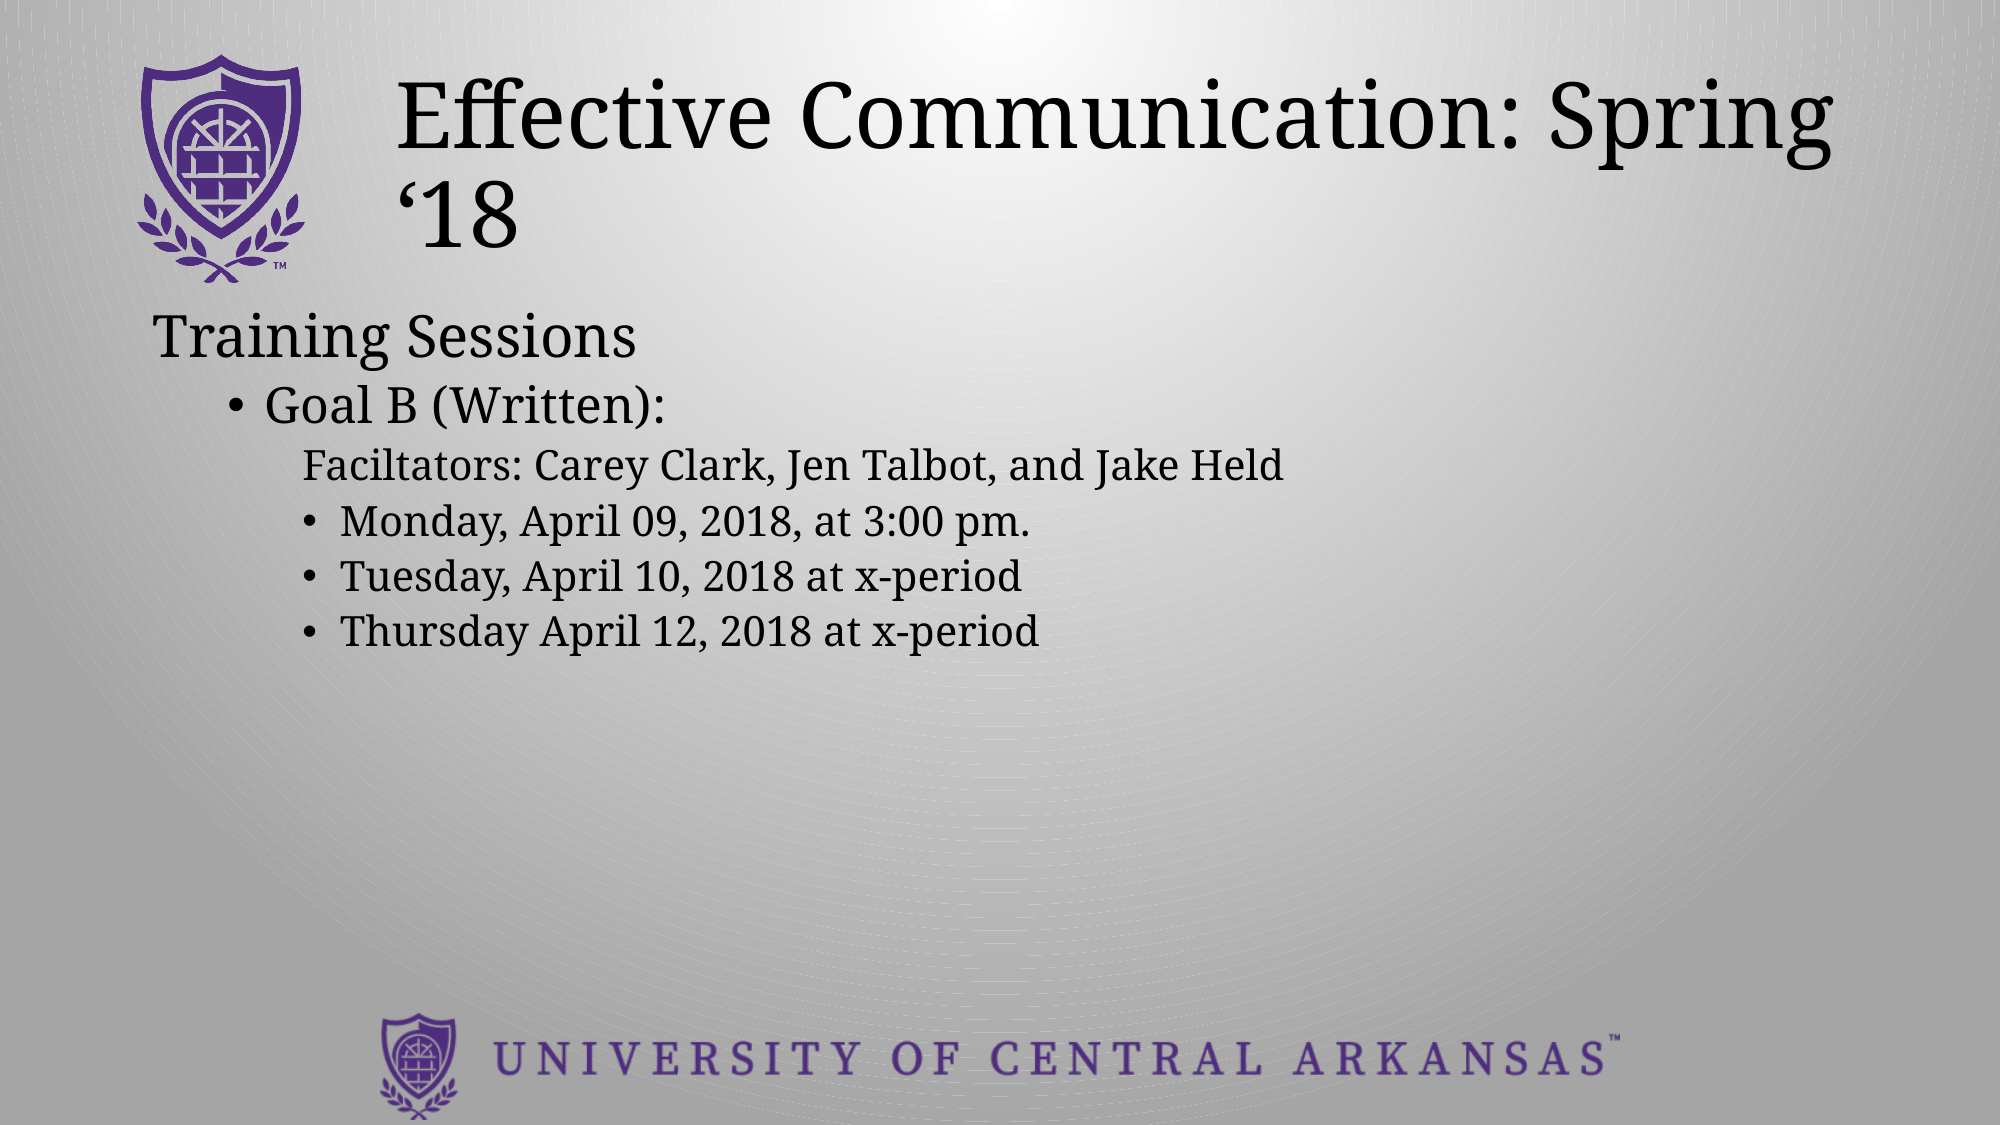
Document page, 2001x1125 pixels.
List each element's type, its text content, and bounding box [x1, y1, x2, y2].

picture [380, 1014, 1620, 1120]
title Effective Communication: Spring ‘18 [380, 59, 1863, 278]
picture [137, 54, 305, 283]
list Training Sessions Goal B (Written): Faciltators: Carey Clark, Jen Talbot, and Jake Held Monday, April 09, 2018, at 3:00 pm. Tuesday, April 10, 2018 at x-period Thursday April 12, 2018 at x-period [137, 299, 1863, 1014]
